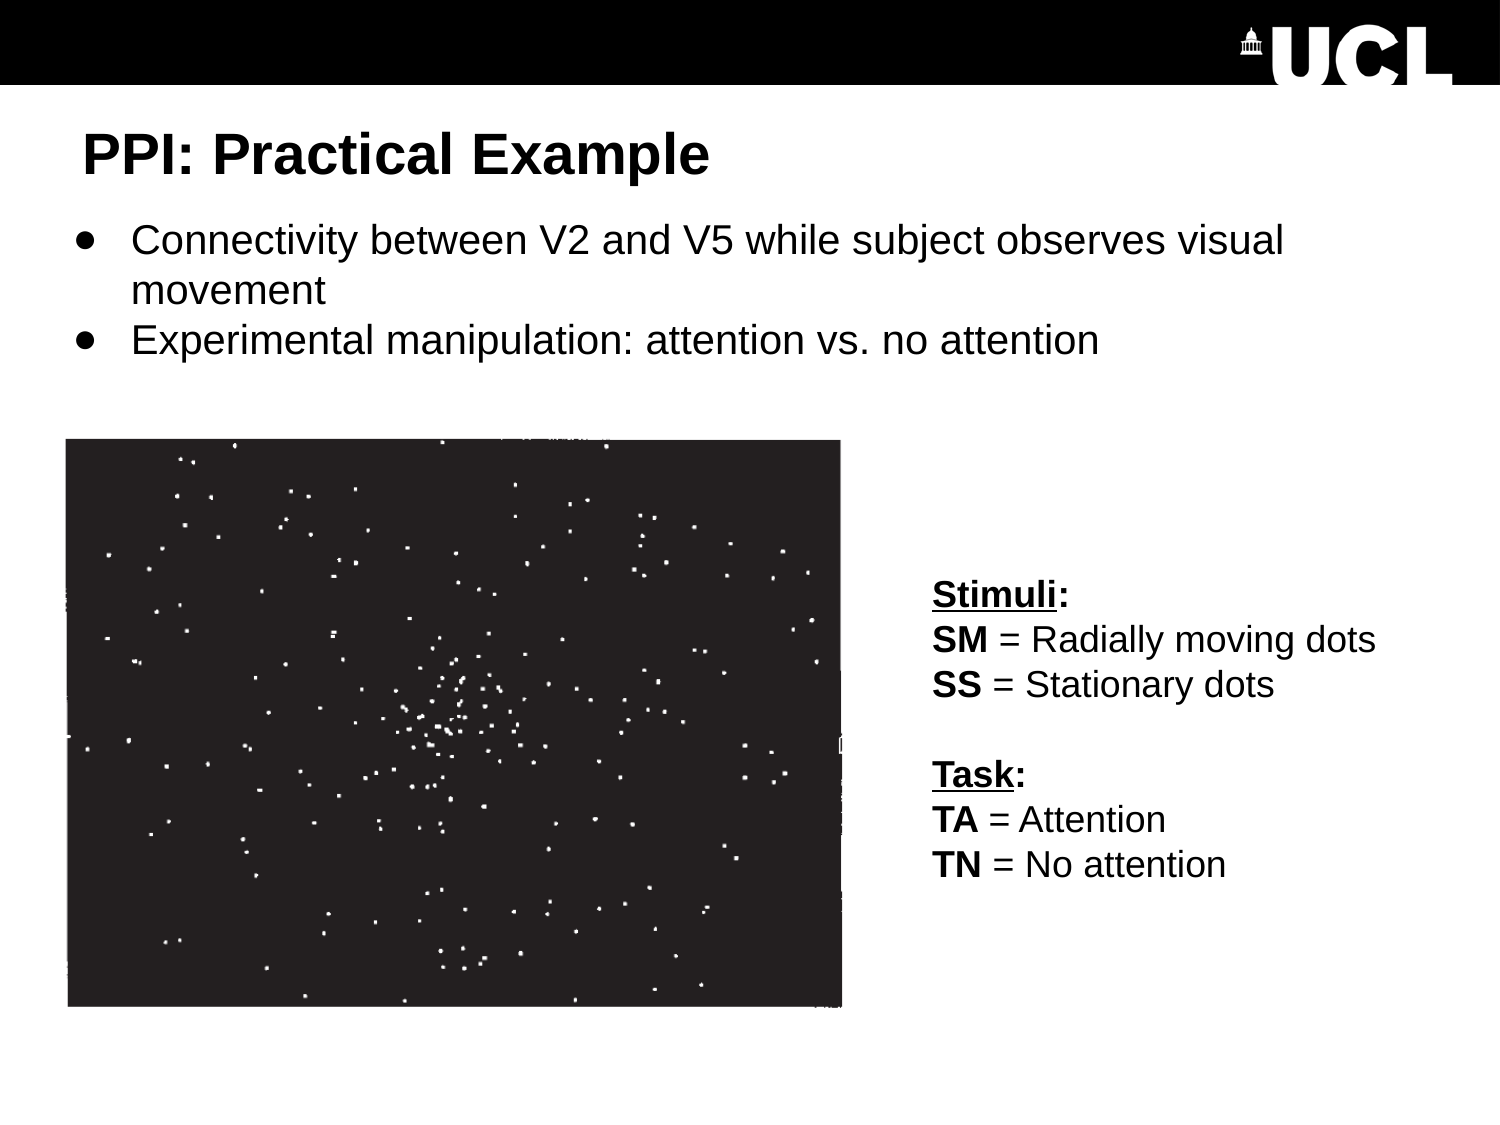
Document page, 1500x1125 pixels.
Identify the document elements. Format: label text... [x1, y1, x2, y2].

picture [51, 421, 860, 1050]
picture [0, 0, 1500, 85]
text_box PPI: Practical Example [67, 109, 1447, 205]
text_box Connectivity between V2 and V5 while subject observes visual movement Experimental manipulation: attention vs. no attention [40, 205, 1460, 395]
text_box Stimuli: SM = Radially moving dots SS = Stationary dots Task: TA = Attention TN = No attention [917, 562, 1447, 893]
